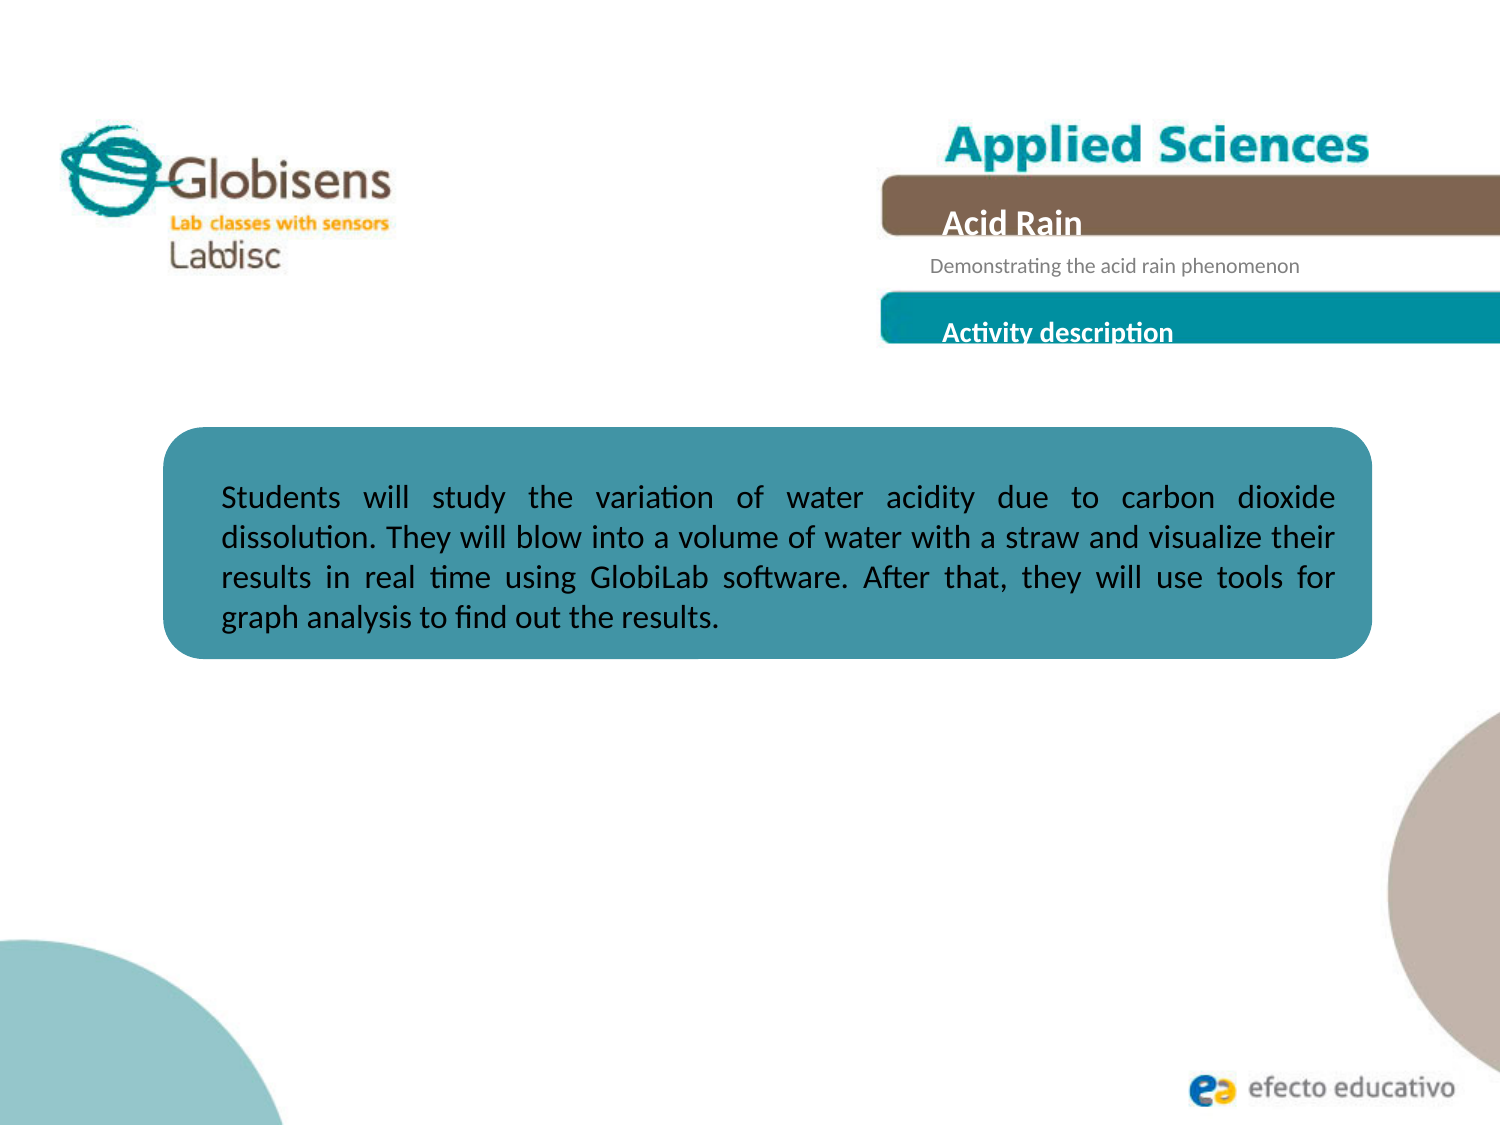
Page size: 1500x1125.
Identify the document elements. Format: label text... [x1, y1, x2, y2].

text_box Activity description [927, 305, 1500, 374]
text_box Students will study the variation of water acidity due to carbon dioxide dissolution. They will blow into a volume of water with a straw and visualize their results in real time using GlobiLab software. After that, they will use tools for graph analysis to find out the results. [206, 467, 1353, 643]
text_box [163, 427, 1373, 660]
text_box Demonstrating the acid rain phenomenon [915, 244, 1463, 286]
text_box Acid Rain [927, 184, 1500, 253]
picture [0, 0, 1500, 1125]
